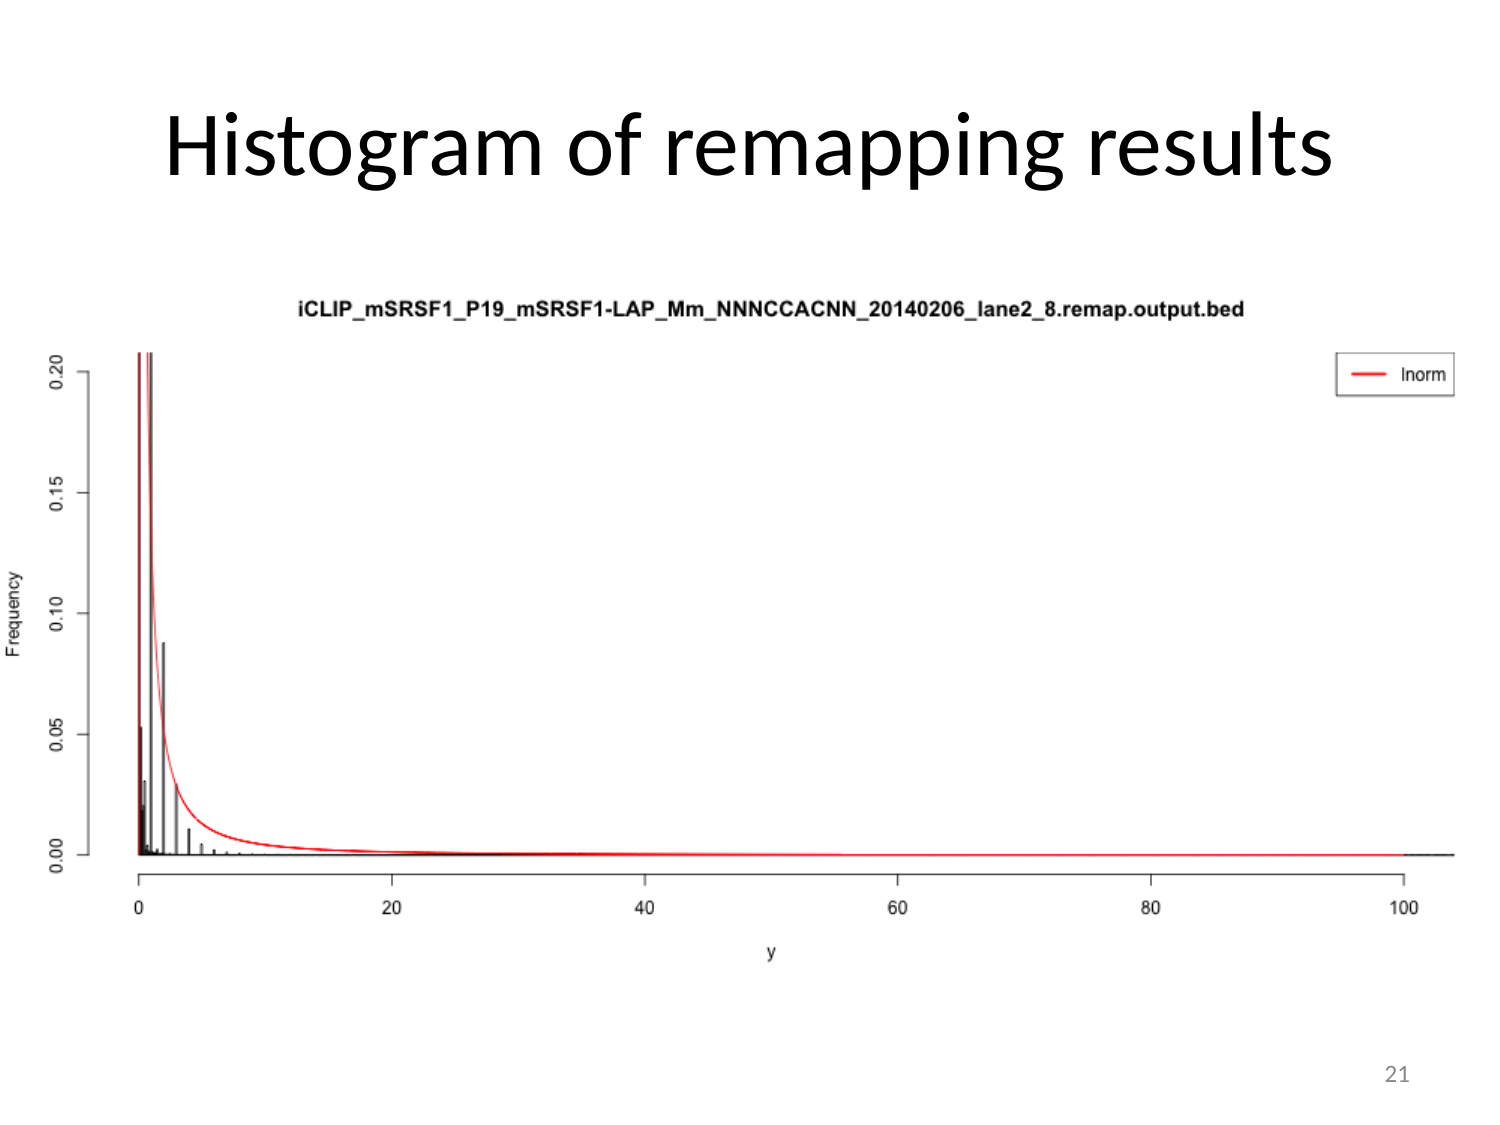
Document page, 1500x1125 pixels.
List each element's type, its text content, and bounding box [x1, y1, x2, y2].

title Histogram of remapping results [75, 45, 1425, 233]
slide_number ‹#› [1074, 1042, 1425, 1103]
picture [0, 264, 1500, 985]
